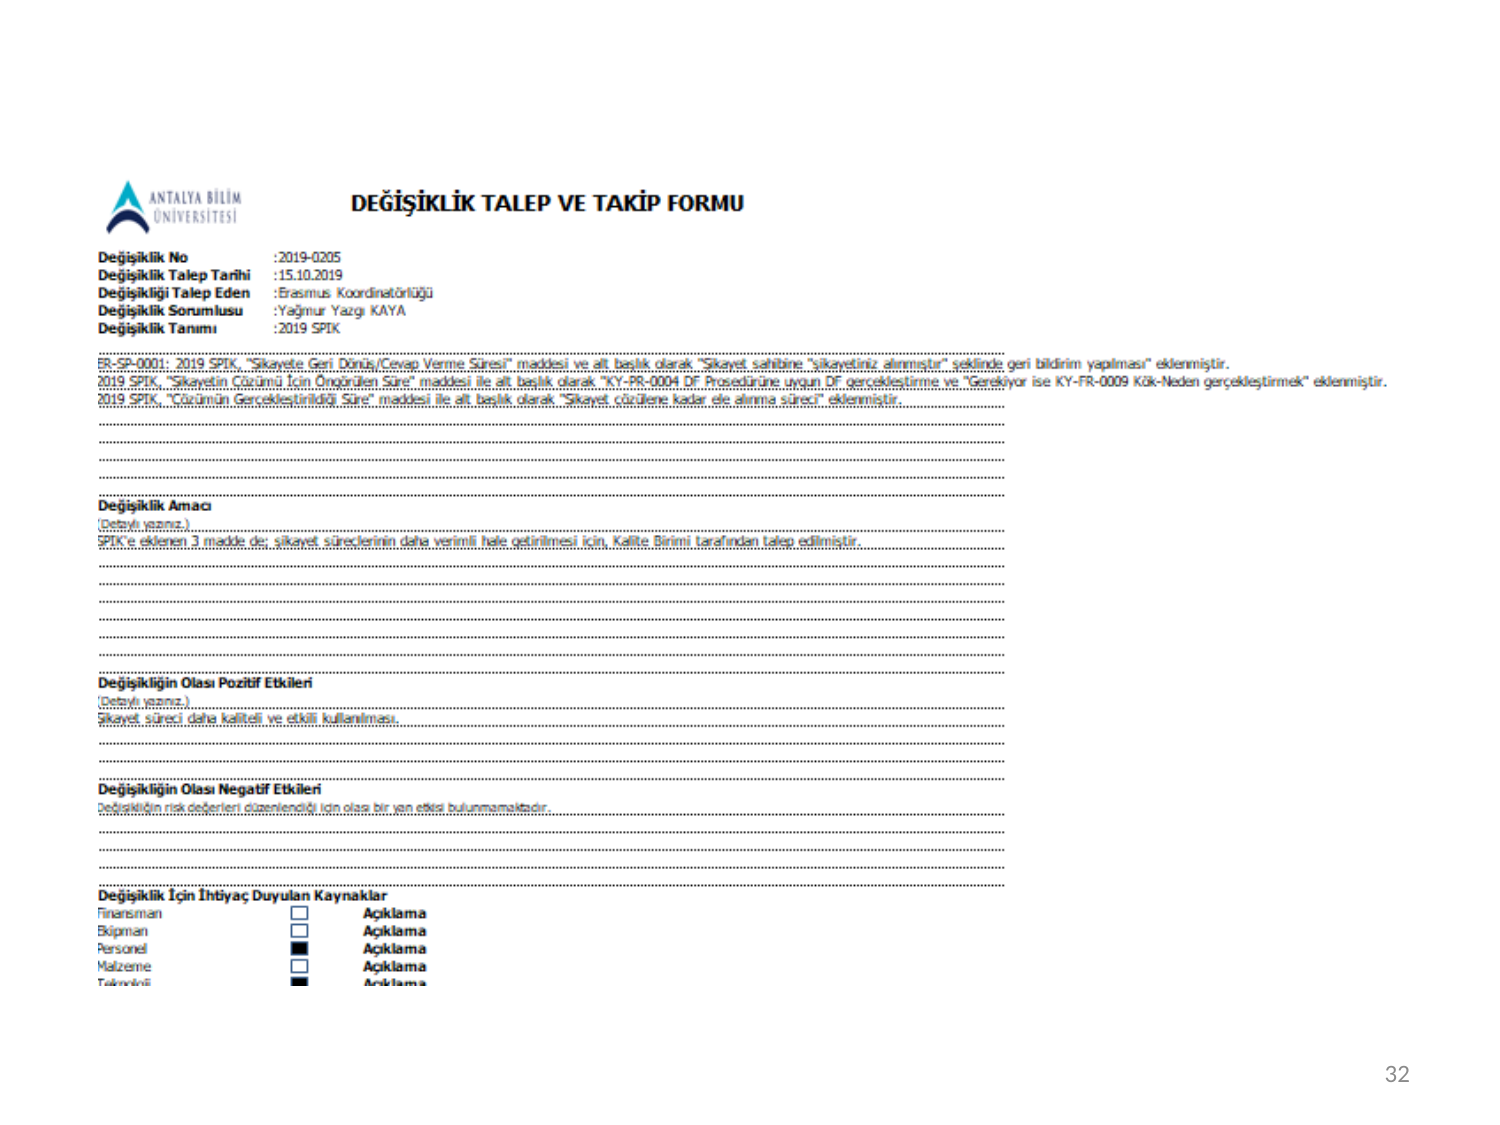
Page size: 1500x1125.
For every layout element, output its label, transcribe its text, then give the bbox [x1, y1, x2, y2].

slide_number 32 [1074, 1042, 1425, 1103]
picture [97, 160, 1425, 986]
